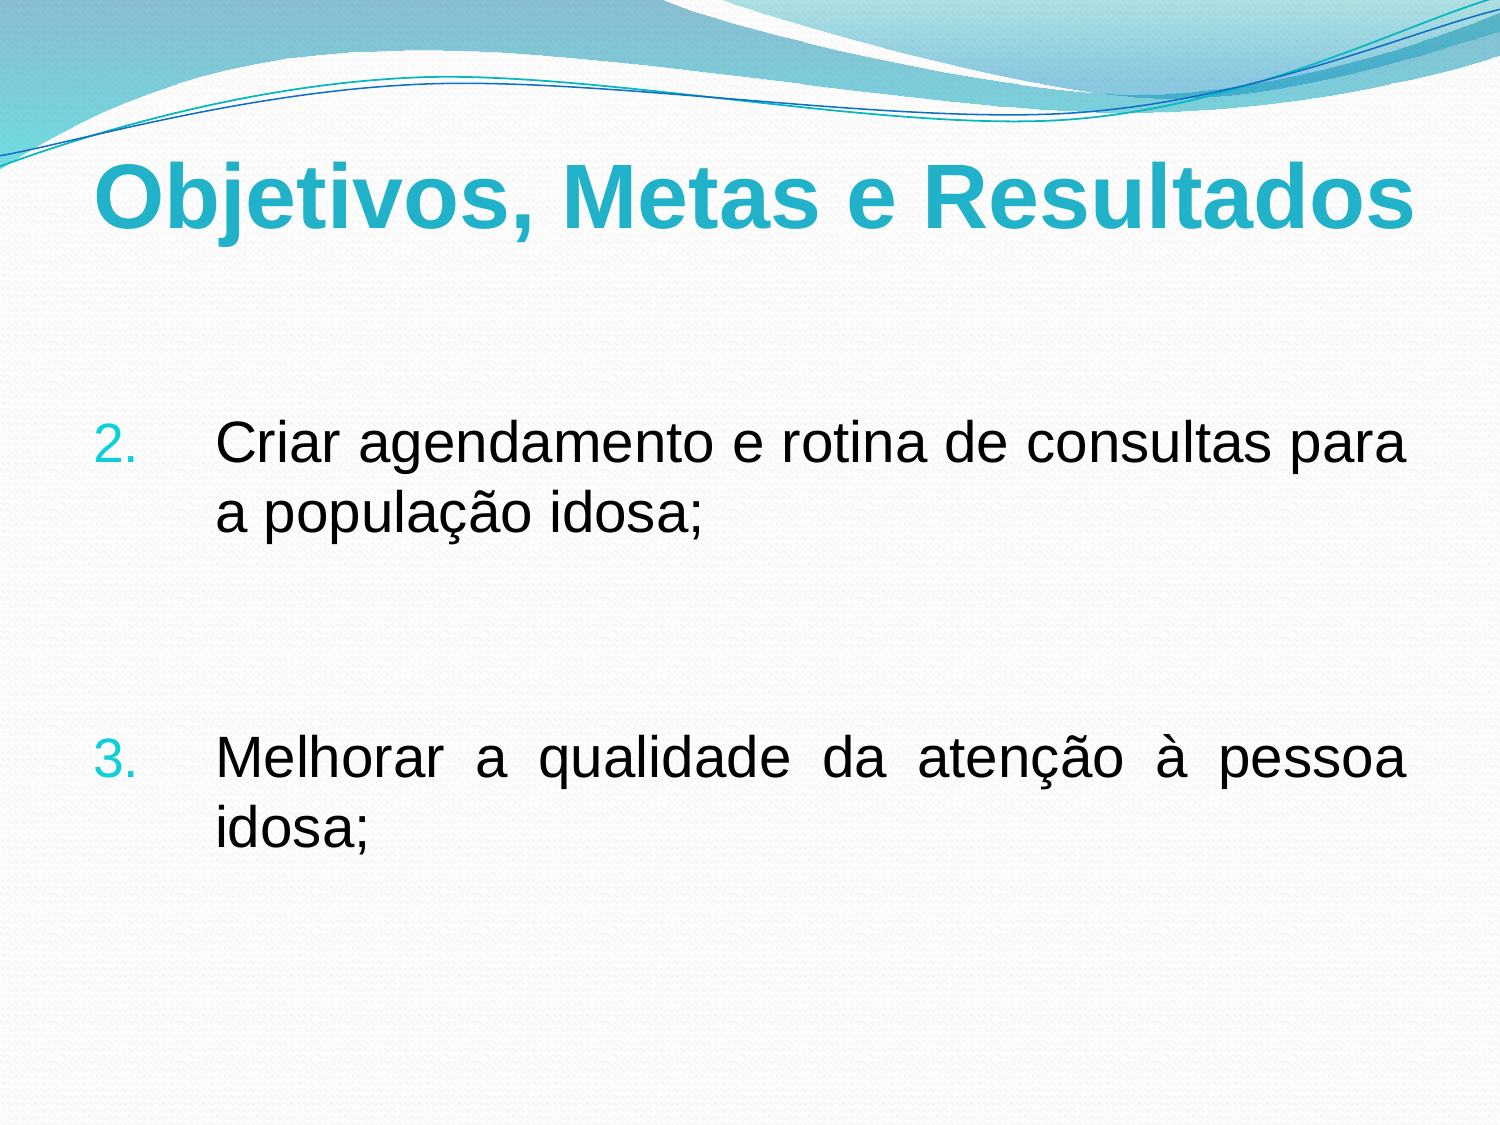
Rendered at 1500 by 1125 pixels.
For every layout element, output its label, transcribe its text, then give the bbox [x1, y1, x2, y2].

list Criar agendamento e rotina de consultas para a população idosa; Melhorar a qualidade da atenção à pessoa idosa; [64, 397, 1424, 1047]
text_box Objetivos, Metas e Resultados [64, 129, 1447, 254]
